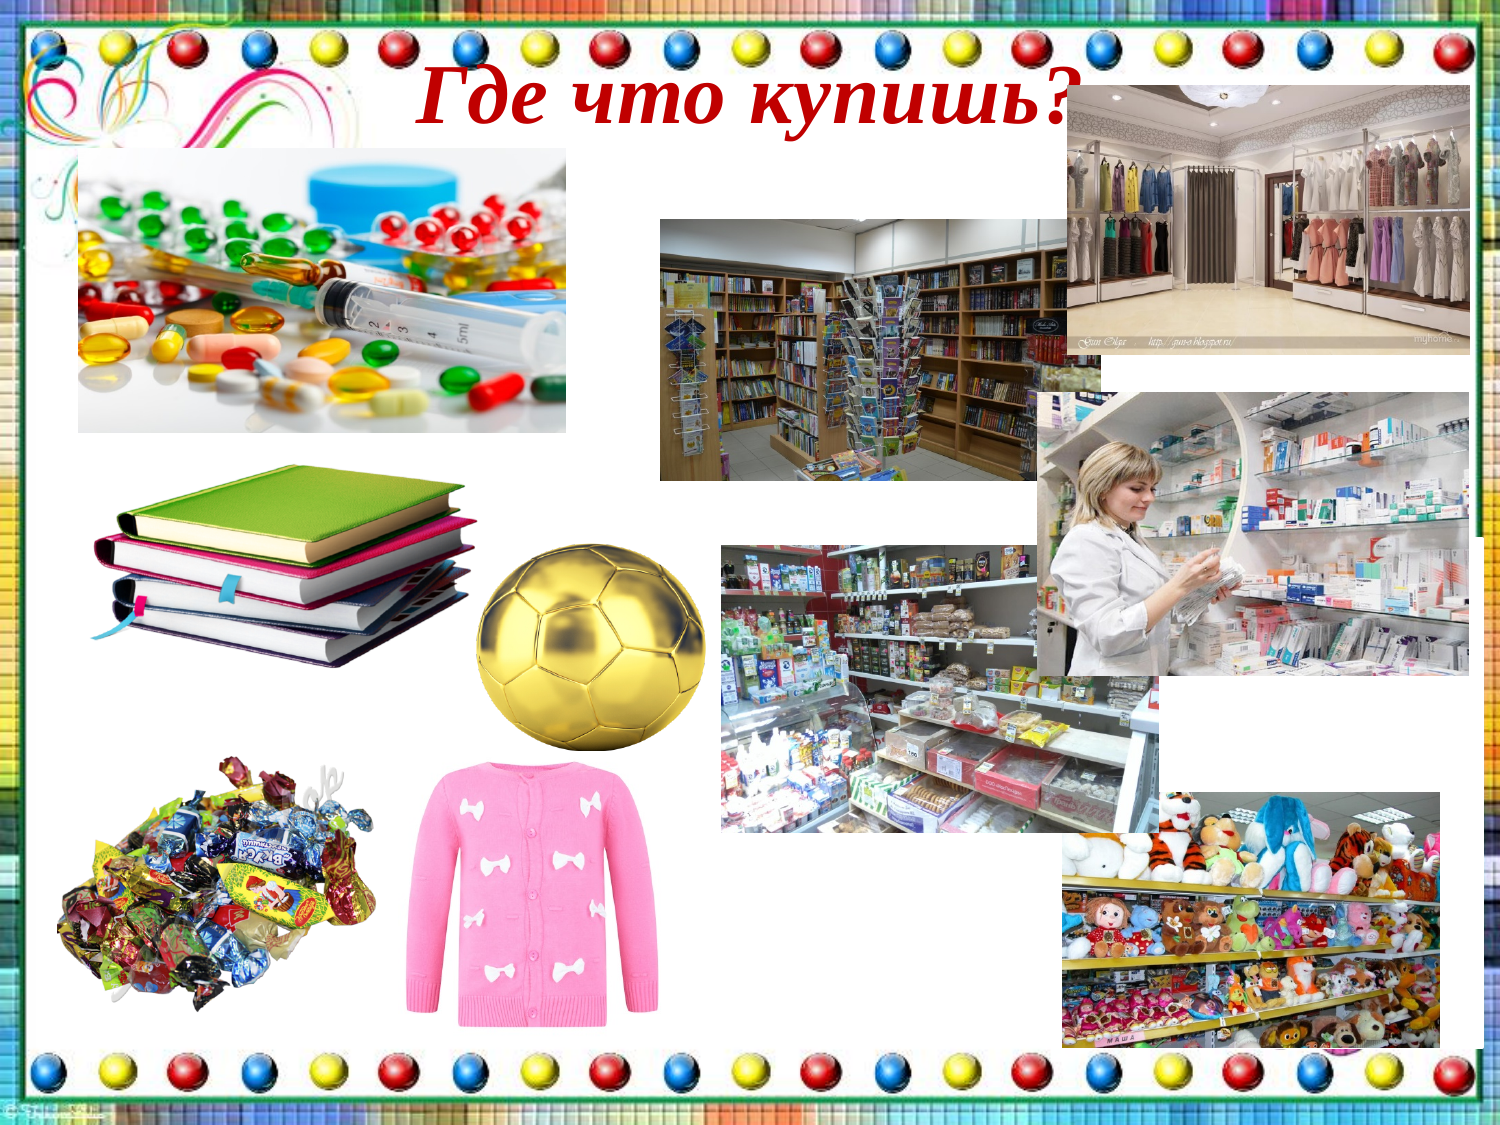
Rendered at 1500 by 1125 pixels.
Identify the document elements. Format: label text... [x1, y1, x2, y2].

text_box Где что купишь? [75, 30, 1426, 149]
text_box [1163, 537, 1484, 1049]
picture [0, 0, 1500, 1125]
